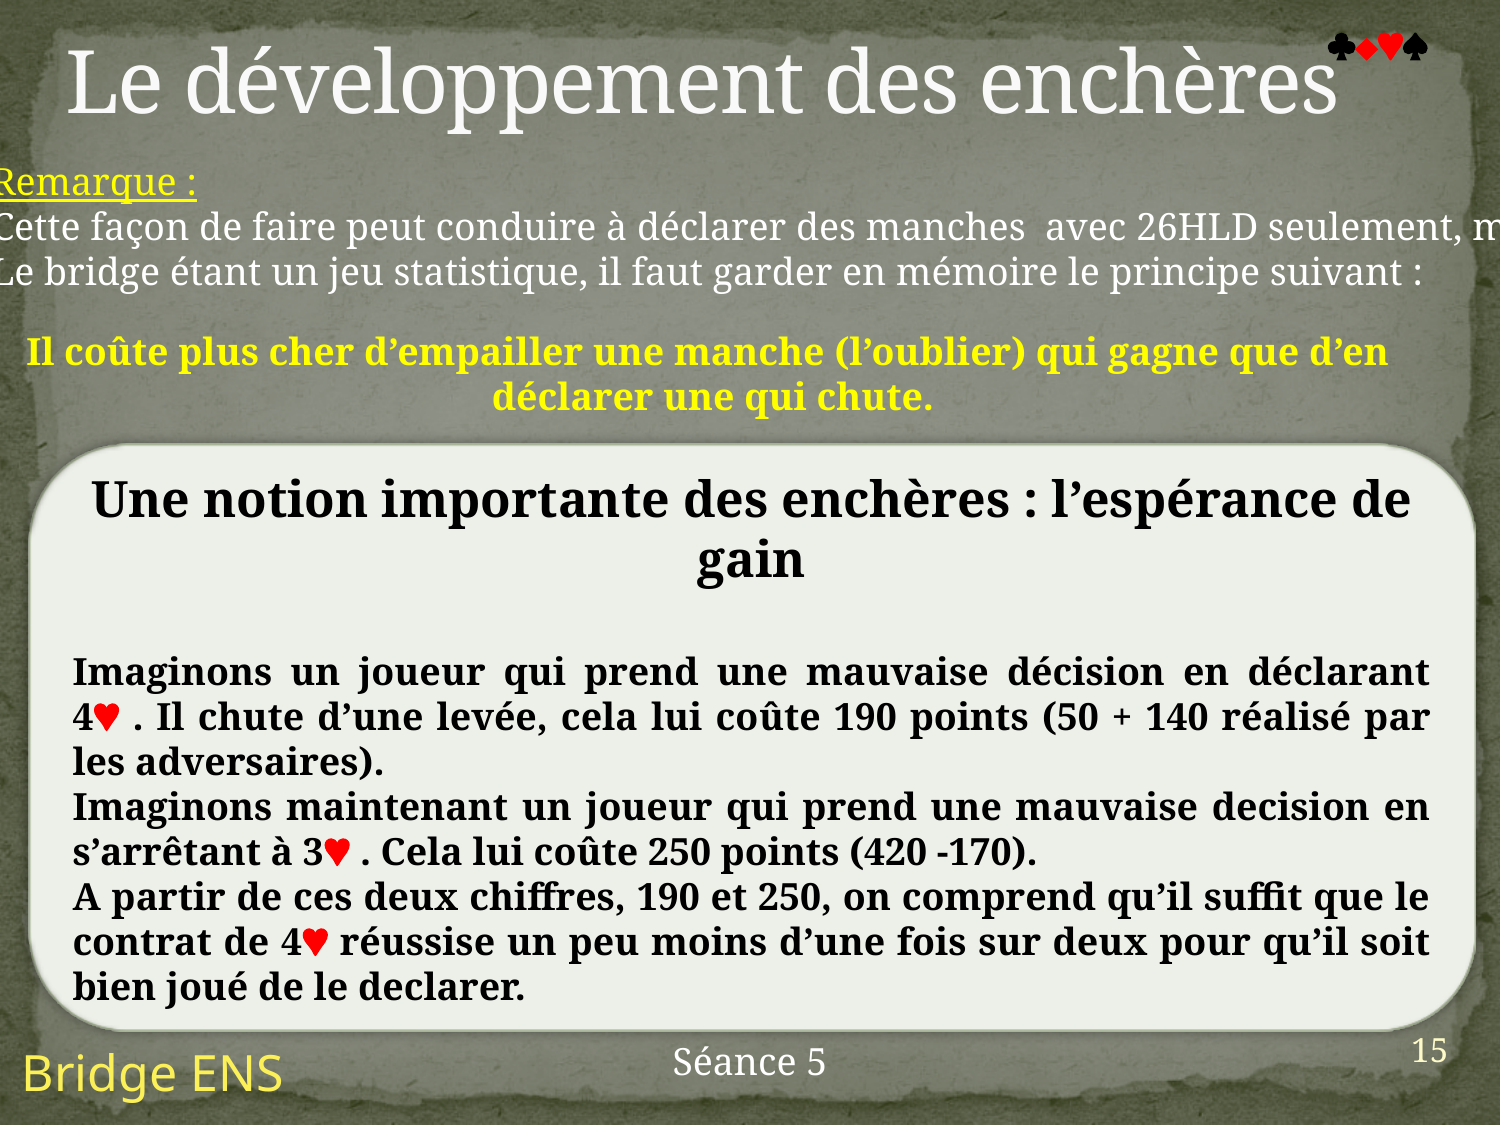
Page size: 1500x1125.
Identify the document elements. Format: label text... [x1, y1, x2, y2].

text_box Séance 5 [657, 1030, 843, 1091]
text_box Le développement des enchères [50, 19, 1401, 151]
slide_number 15 [1379, 1014, 1480, 1089]
text_box  [1312, 14, 1443, 75]
text_box Il coûte plus cher d’empailler une manche (l’oublier) qui gagne que d’en déclarer une qui chute. [11, 320, 1415, 426]
text_box Remarque : Cette façon de faire peut conduire à déclarer des manches avec 26HLD seulement, mais Le bridge étant un jeu statistique, il faut garder en mémoire le principe suivant : [0, 151, 1500, 301]
text_box Une notion importante des enchères : l’espérance de gain Imaginons un joueur qui prend une mauvaise décision en déclarant 4 . Il chute d’une levée, cela lui coûte 190 points (50 + 140 réalisé par les adversaires). Imaginons maintenant un joueur qui prend une mauvaise decision en s’arrêtant à 3 . Cela lui coûte 250 points (420 -170). A partir de ces deux chiffres, 190 et 250, on comprend qu’il suffit que le contrat de 4 réussise un peu moins d’une fois sur deux pour qu’il soit bien joué de le declarer. [30, 445, 1476, 1029]
text_box Bridge ENS [6, 1034, 299, 1109]
